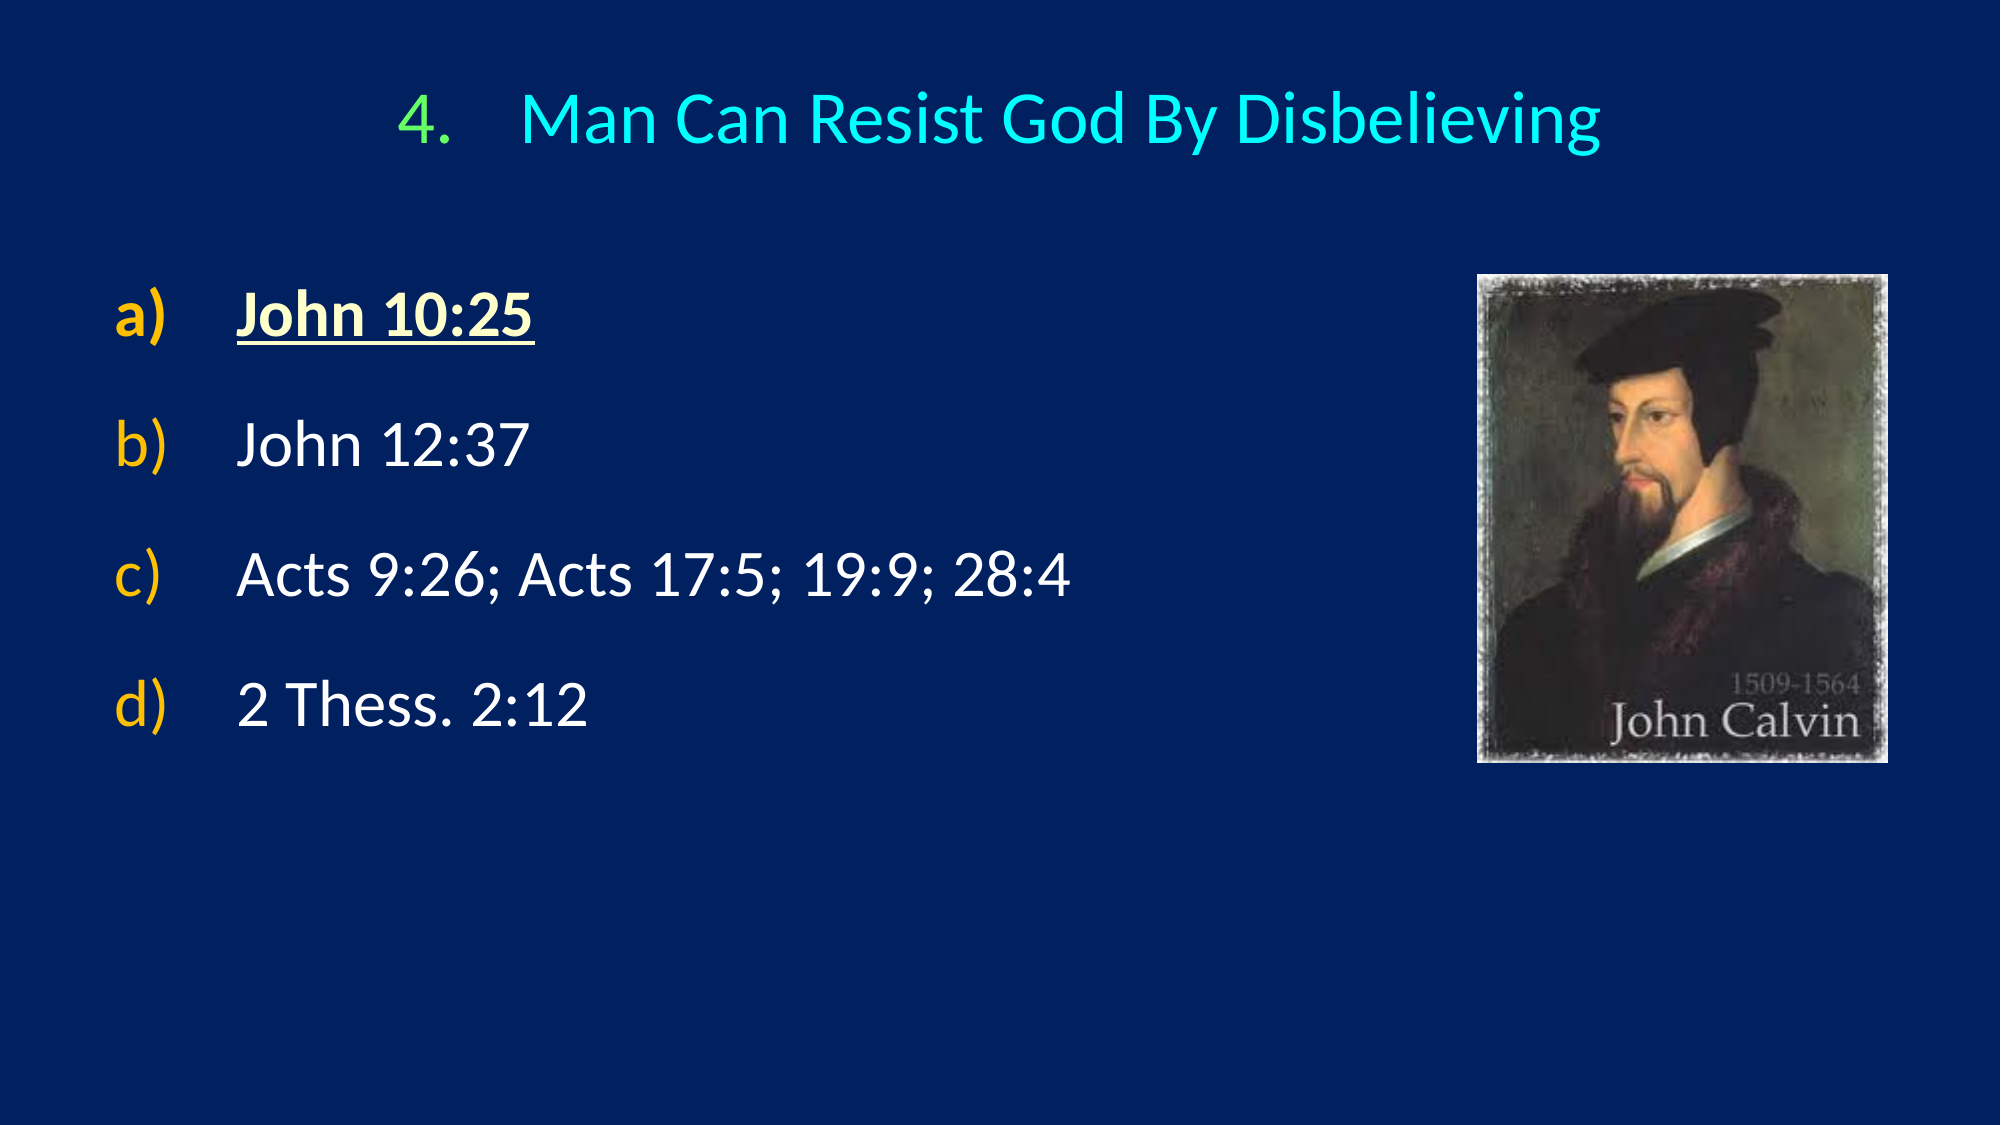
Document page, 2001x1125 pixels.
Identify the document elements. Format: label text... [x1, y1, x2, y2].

list John 10:25 John 12:37 Acts 9:26; Acts 17:5; 19:9; 28:4 2 Thess. 2:12 [99, 262, 1201, 863]
picture [1477, 274, 1888, 763]
title Man Can Resist God By Disbelieving [243, 37, 1757, 189]
